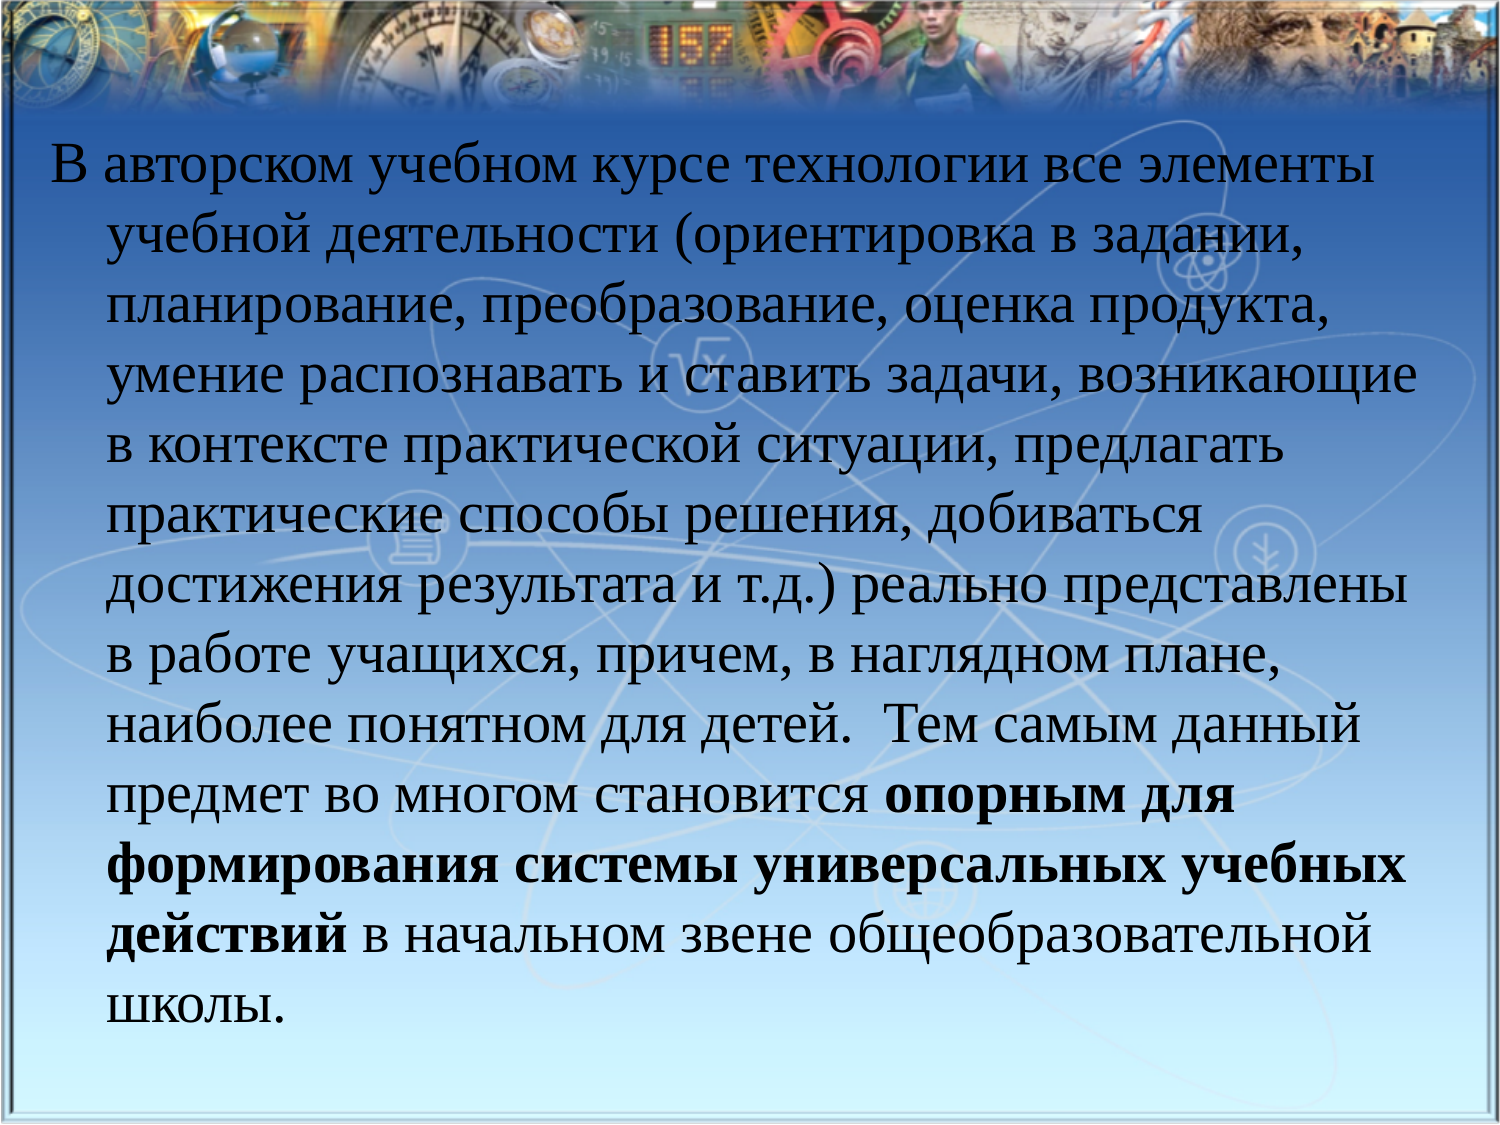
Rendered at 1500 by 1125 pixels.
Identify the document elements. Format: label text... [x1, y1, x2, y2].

list В авторском учебном курсе технологии все элементы учебной деятельности (ориентировка в задании, планирование, преобразование, оценка продукта, умение распознавать и ставить задачи, возникающие в контексте практической ситуации, предлагать практические способы решения, добиваться достижения результата и т.д.) реально представлены в работе учащихся, причем, в наглядном плане, наиболее понятном для детей. Тем самым данный предмет во многом становится опорным для формирования системы универсальных учебных действий в начальном звене общеобразовательной школы. [34, 116, 1466, 860]
picture [0, 0, 1500, 1125]
